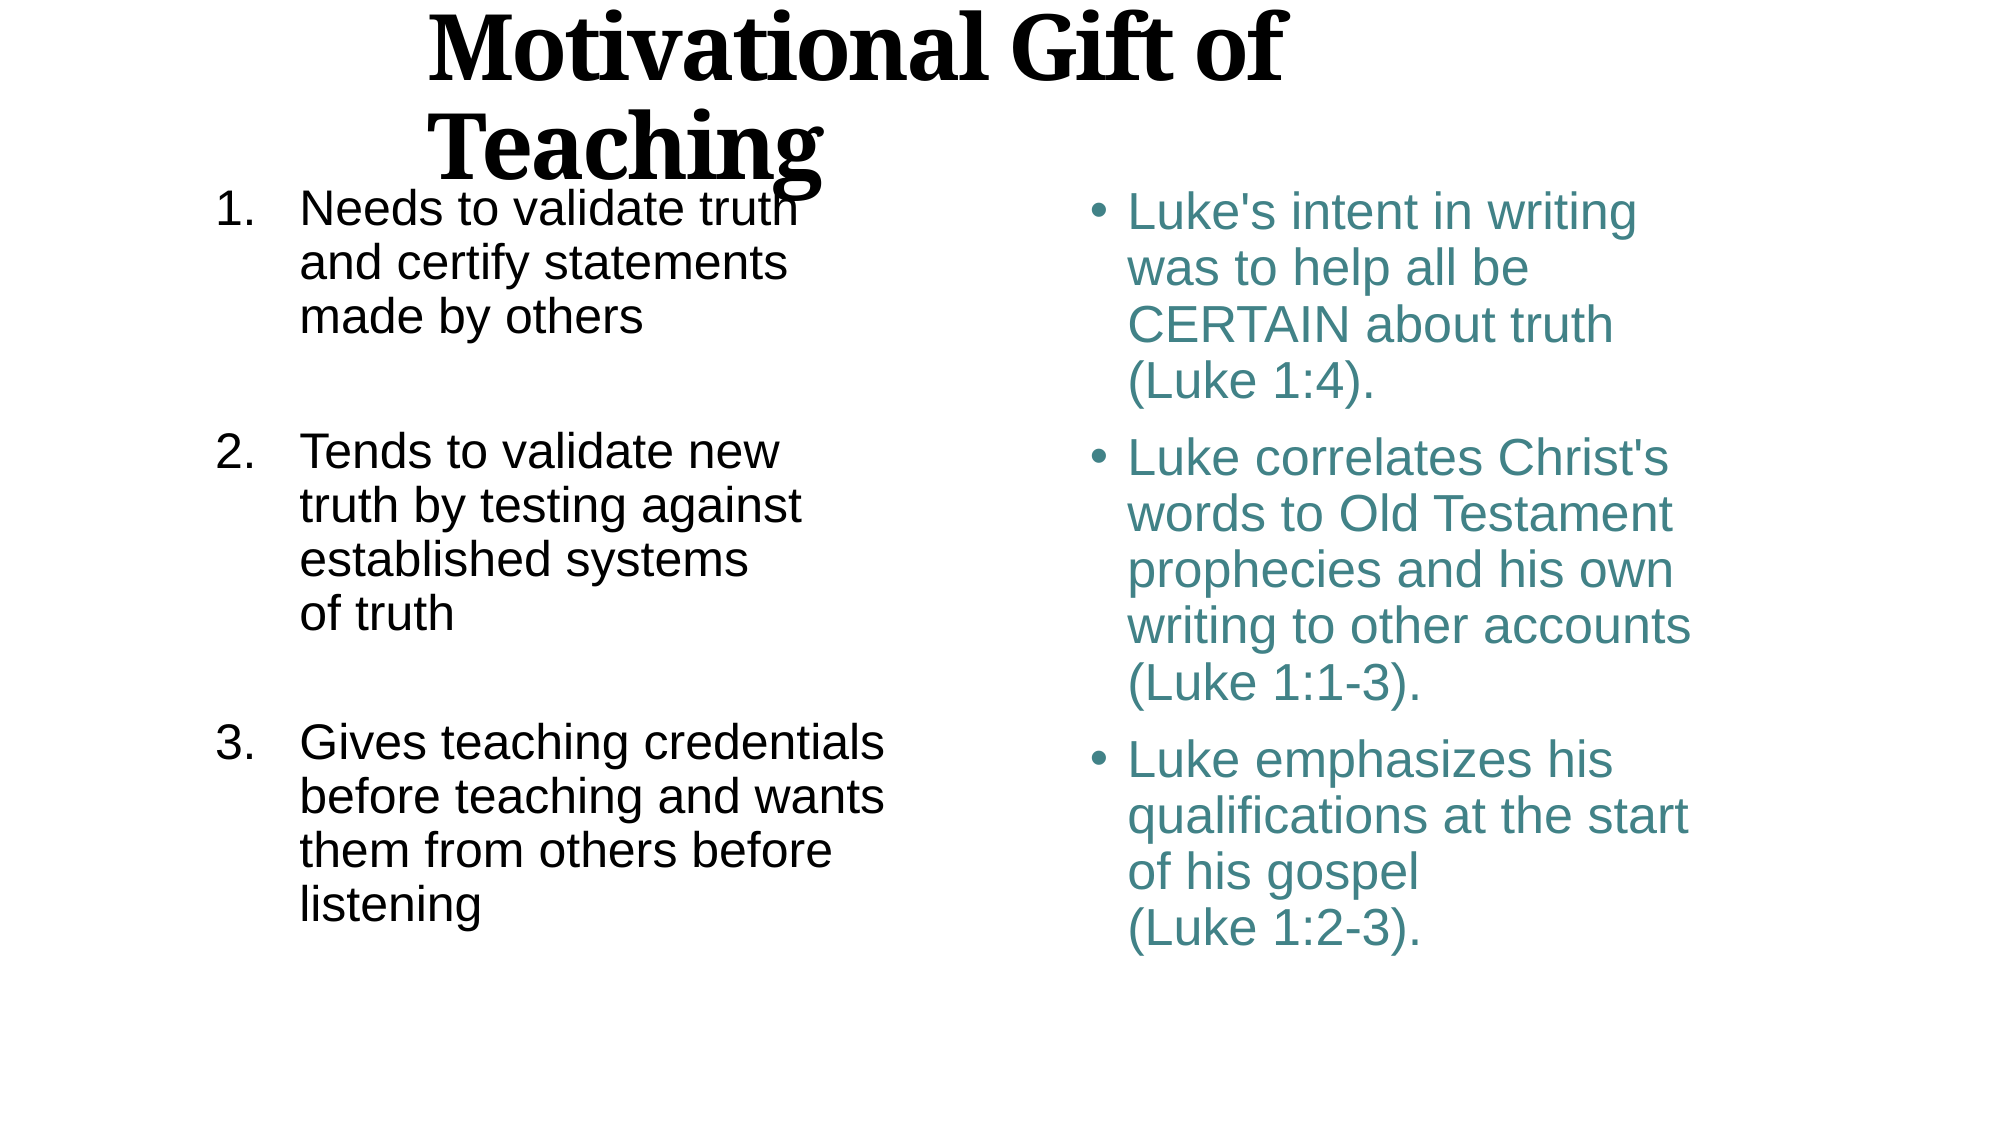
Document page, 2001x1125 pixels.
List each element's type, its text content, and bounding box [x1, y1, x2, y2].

title Motivational Gift of Teaching [412, 24, 1697, 175]
list Luke's intent in writing was to help all be CERTAIN about truth (Luke 1:4). Luke correlates Christ's words to Old Testament prophecies and his own writing to other accounts (Luke 1:1-3). Luke emphasizes his qualifications at the start of his gospel (Luke 1:2-3). [1074, 177, 1750, 991]
list Needs to validate truth and certify statements made by others Tends to validate new truth by testing against established systems of truth Gives teaching credentials before teaching and wants them from others before listening [200, 174, 925, 989]
